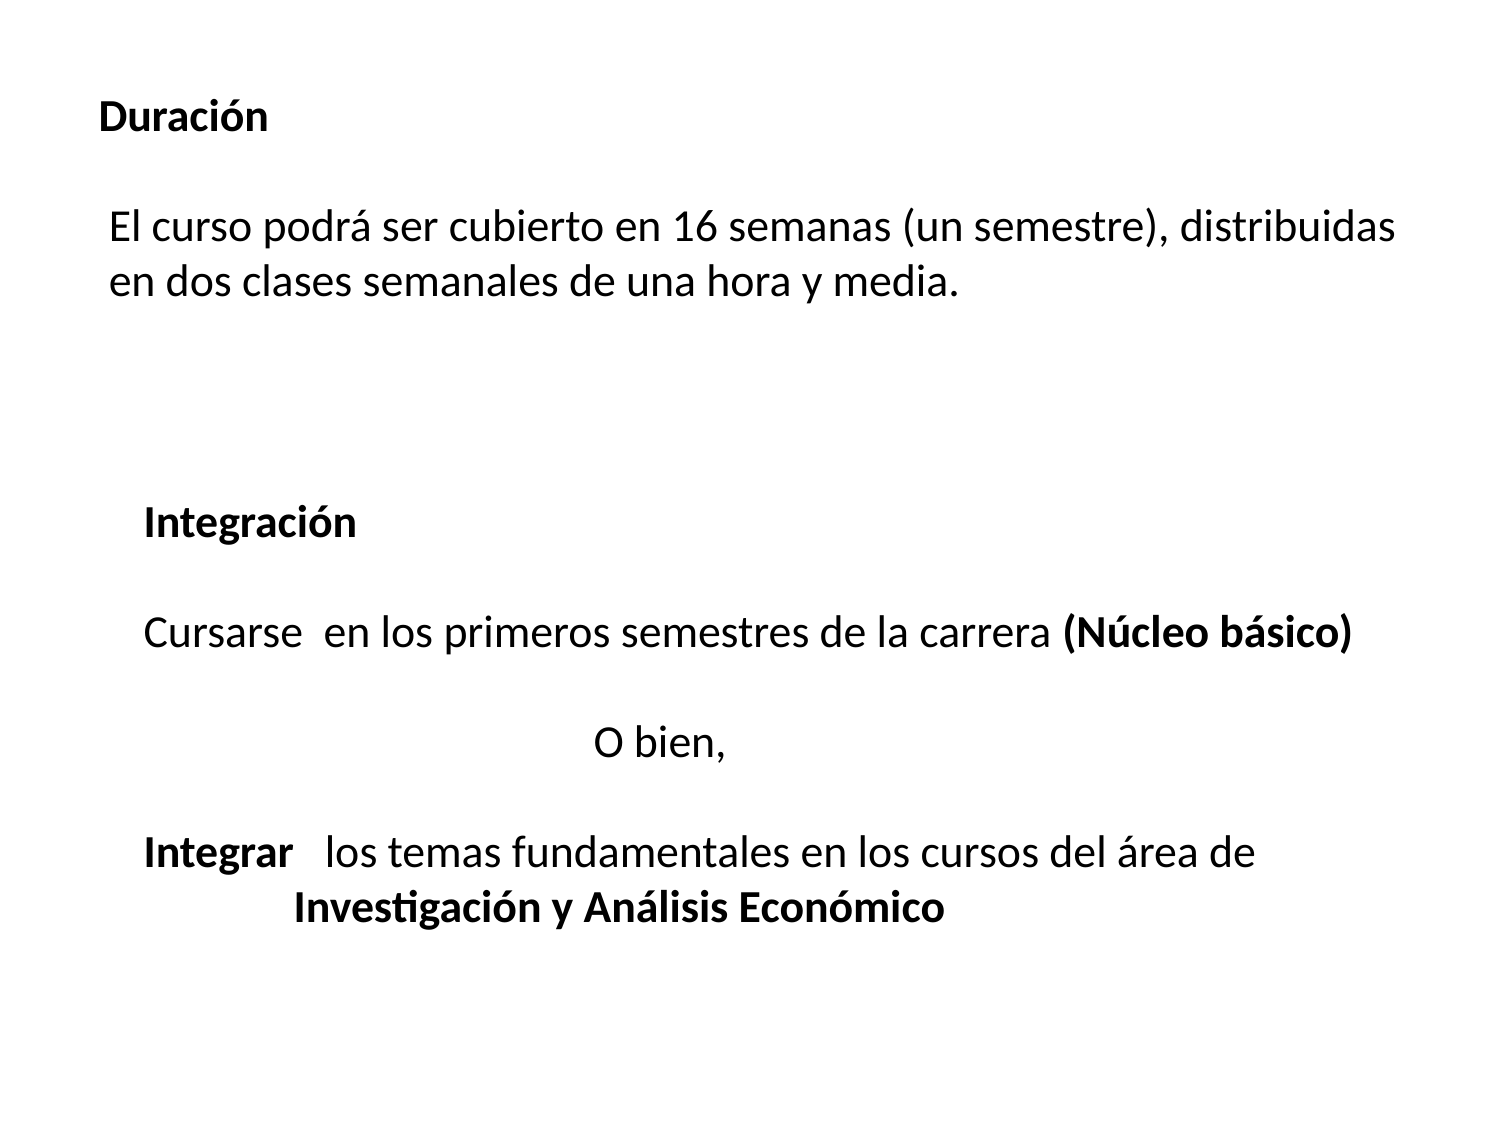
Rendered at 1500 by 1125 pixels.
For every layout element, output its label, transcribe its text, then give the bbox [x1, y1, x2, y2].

text_box Integración Cursarse en los primeros semestres de la carrera (Núcleo básico) O bien, Integrar los temas fundamentales en los cursos del área de Investigación y Análisis Económico [128, 484, 1369, 995]
text_box Duración El curso podrá ser cubierto en 16 semanas (un semestre), distribuidas en dos clases semanales de una hora y media. [53, 78, 1459, 368]
